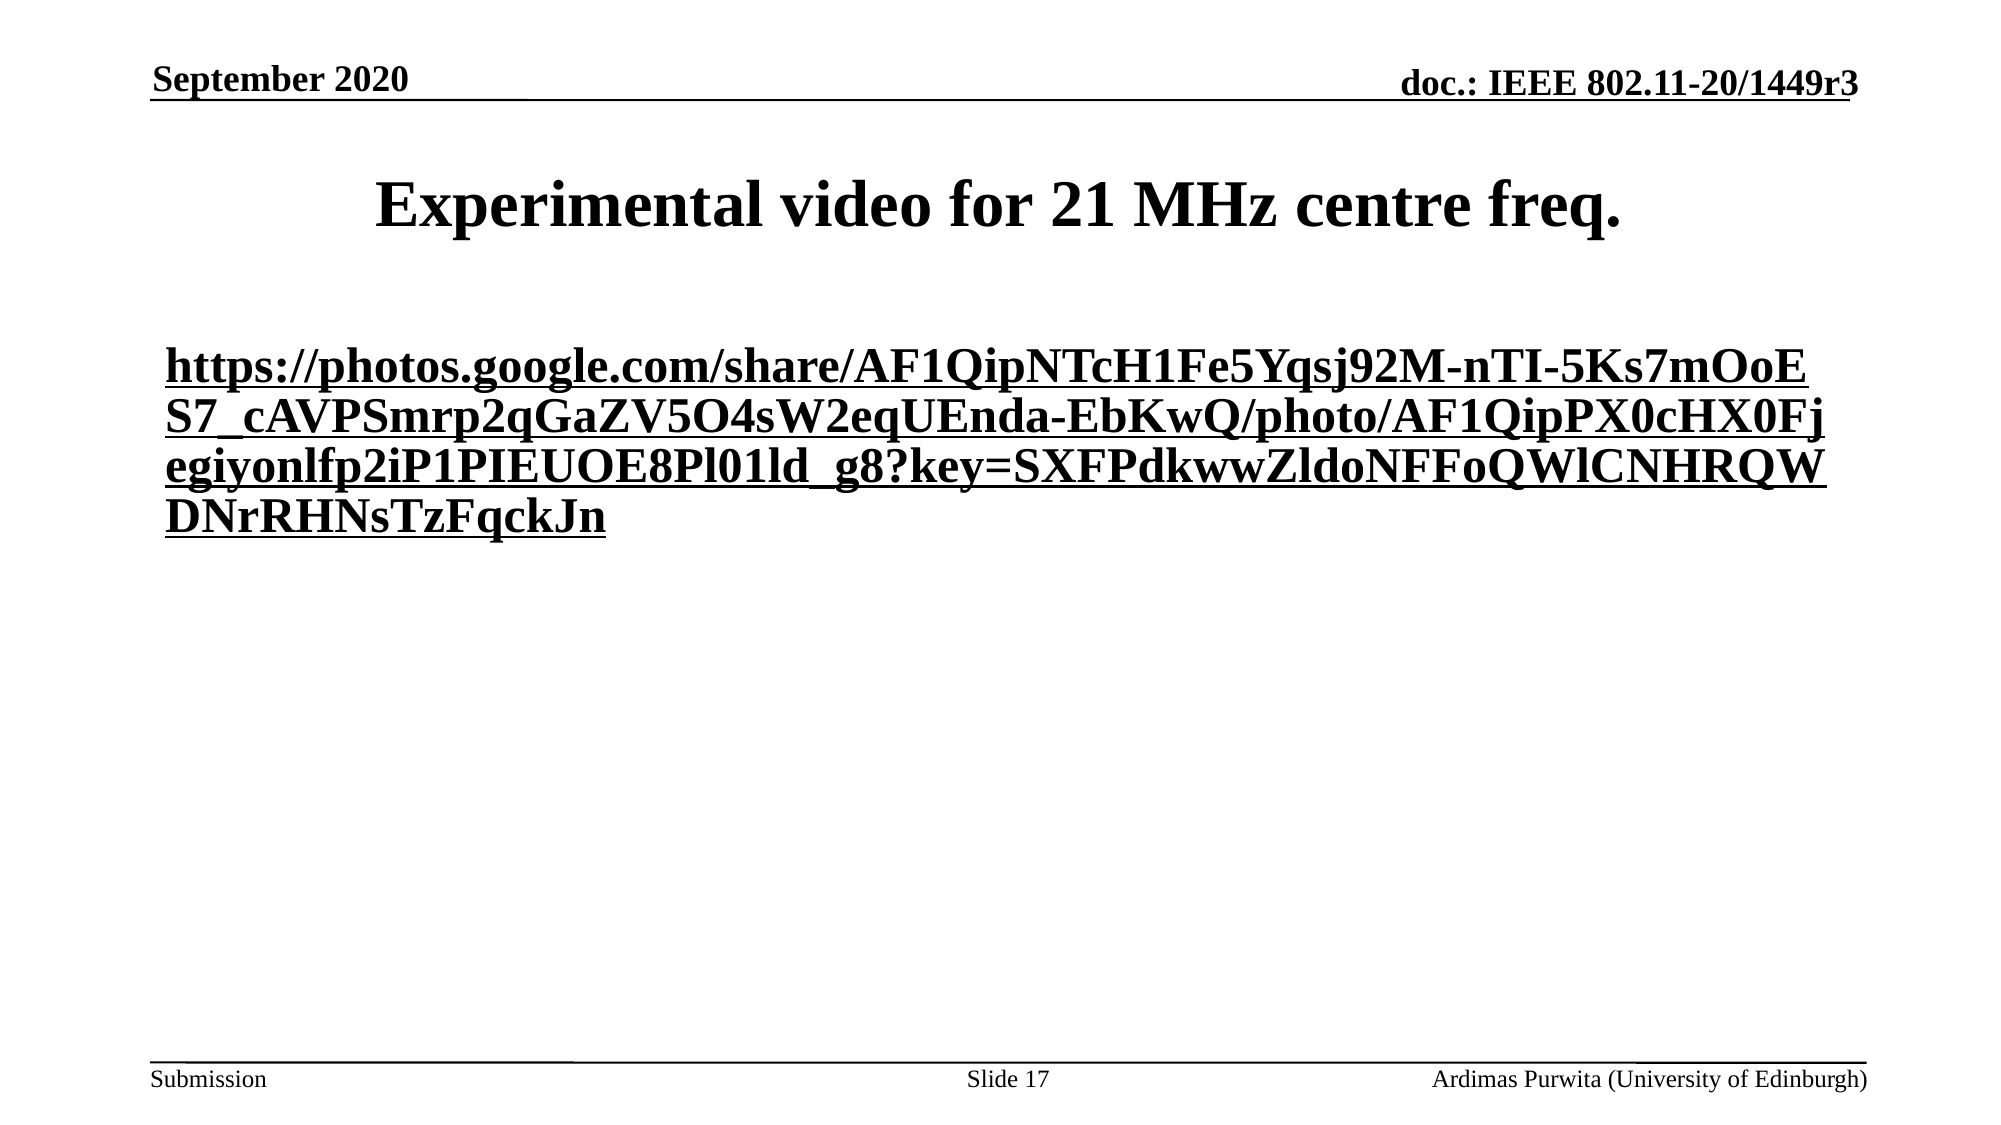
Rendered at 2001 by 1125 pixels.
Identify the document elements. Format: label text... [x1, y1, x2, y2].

footer Ardimas Purwita (University of Edinburgh) [1171, 1061, 1869, 1093]
slide_number Slide 17 [950, 1061, 1067, 1123]
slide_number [152, 54, 563, 100]
list https://photos.google.com/share/AF1QipNTcH1Fe5Yqsj92M-nTI-5Ks7mOoES7_cAVPSmrp2qGaZV5O4sW2eqUEnda-EbKwQ/photo/AF1QipPX0cHX0Fjegiyonlfp2iP1PIEUOE8Pl01ld_g8?key=SXFPdkwwZldoNFFoQWlCNHRQWDNrRHNsTzFqckJn [149, 324, 1850, 1000]
title Experimental video for 21 MHz centre freq. [149, 112, 1850, 288]
